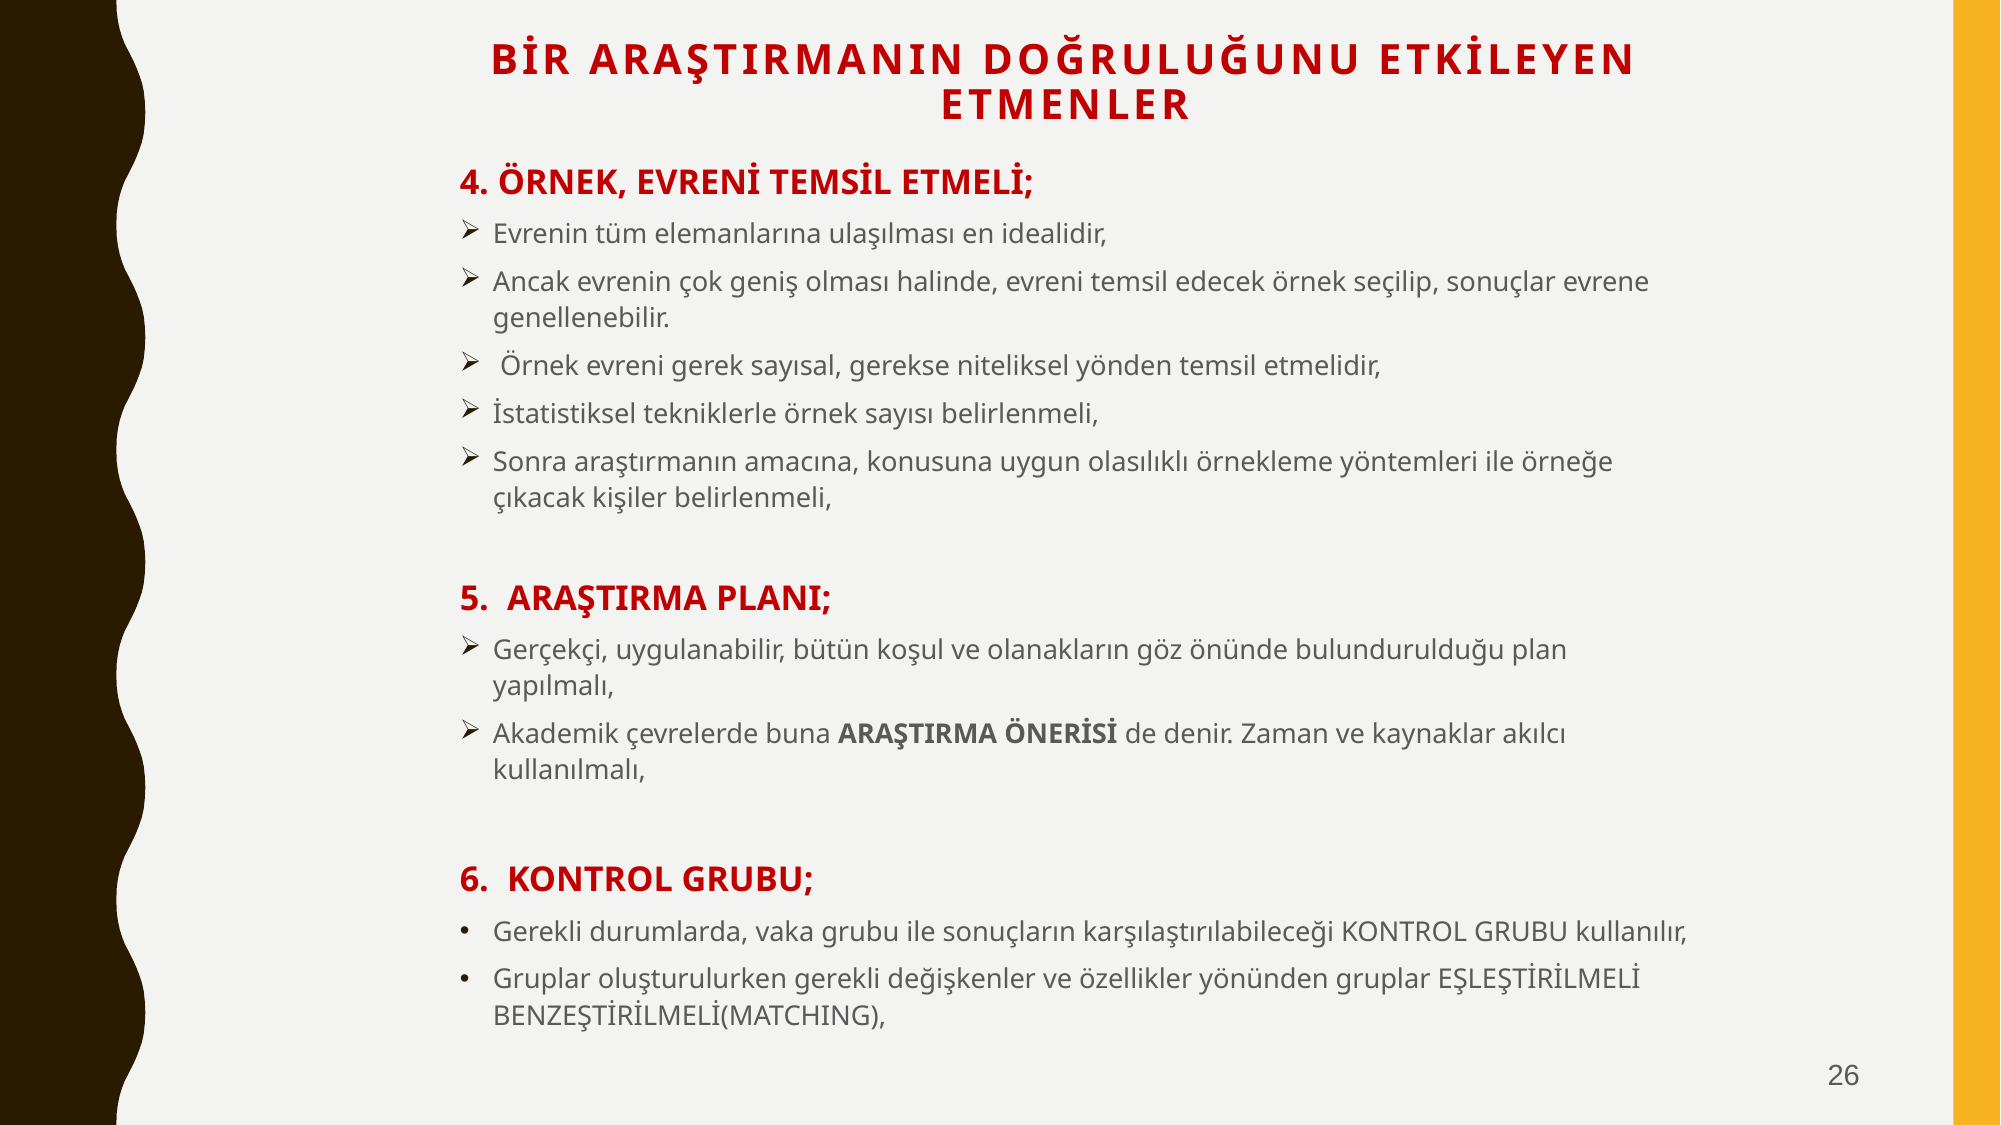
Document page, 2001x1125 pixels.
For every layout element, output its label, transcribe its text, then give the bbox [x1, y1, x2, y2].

title BİR ARAŞTIRMANIN DOĞRULUĞUNU ETKİLEYEN ETMENLER [409, 31, 1721, 149]
slide_number 26 [1412, 1045, 1875, 1103]
list 4. ÖRNEK, EVRENİ TEMSİL ETMELİ; Evrenin tüm elemanlarına ulaşılması en idealidir, Ancak evrenin çok geniş olması halinde, evreni temsil edecek örnek seçilip, sonuçlar evrene genellenebilir. Örnek evreni gerek sayısal, gerekse niteliksel yönden temsil etmelidir, İstatistiksel tekniklerle örnek sayısı belirlenmeli, Sonra araştırmanın amacına, konusuna uygun olasılıklı örnekleme yöntemleri ile örneğe çıkacak kişiler belirlenmeli, 5. ARAŞTIRMA PLANI; Gerçekçi, uygulanabilir, bütün koşul ve olanakların göz önünde bulundurulduğu plan yapılmalı, Akademik çevrelerde buna ARAŞTIRMA ÖNERİSİ de denir. Zaman ve kaynaklar akılcı kullanılmalı, 6. KONTROL GRUBU; Gerekli durumlarda, vaka grubu ile sonuçların karşılaştırılabileceği KONTROL GRUBU kullanılır, Gruplar oluşturulurken gerekli değişkenler ve özellikler yönünden gruplar EŞLEŞTİRİLMELİ BENZEŞTİRİLMELİ(MATCHING), [444, 148, 1709, 1062]
